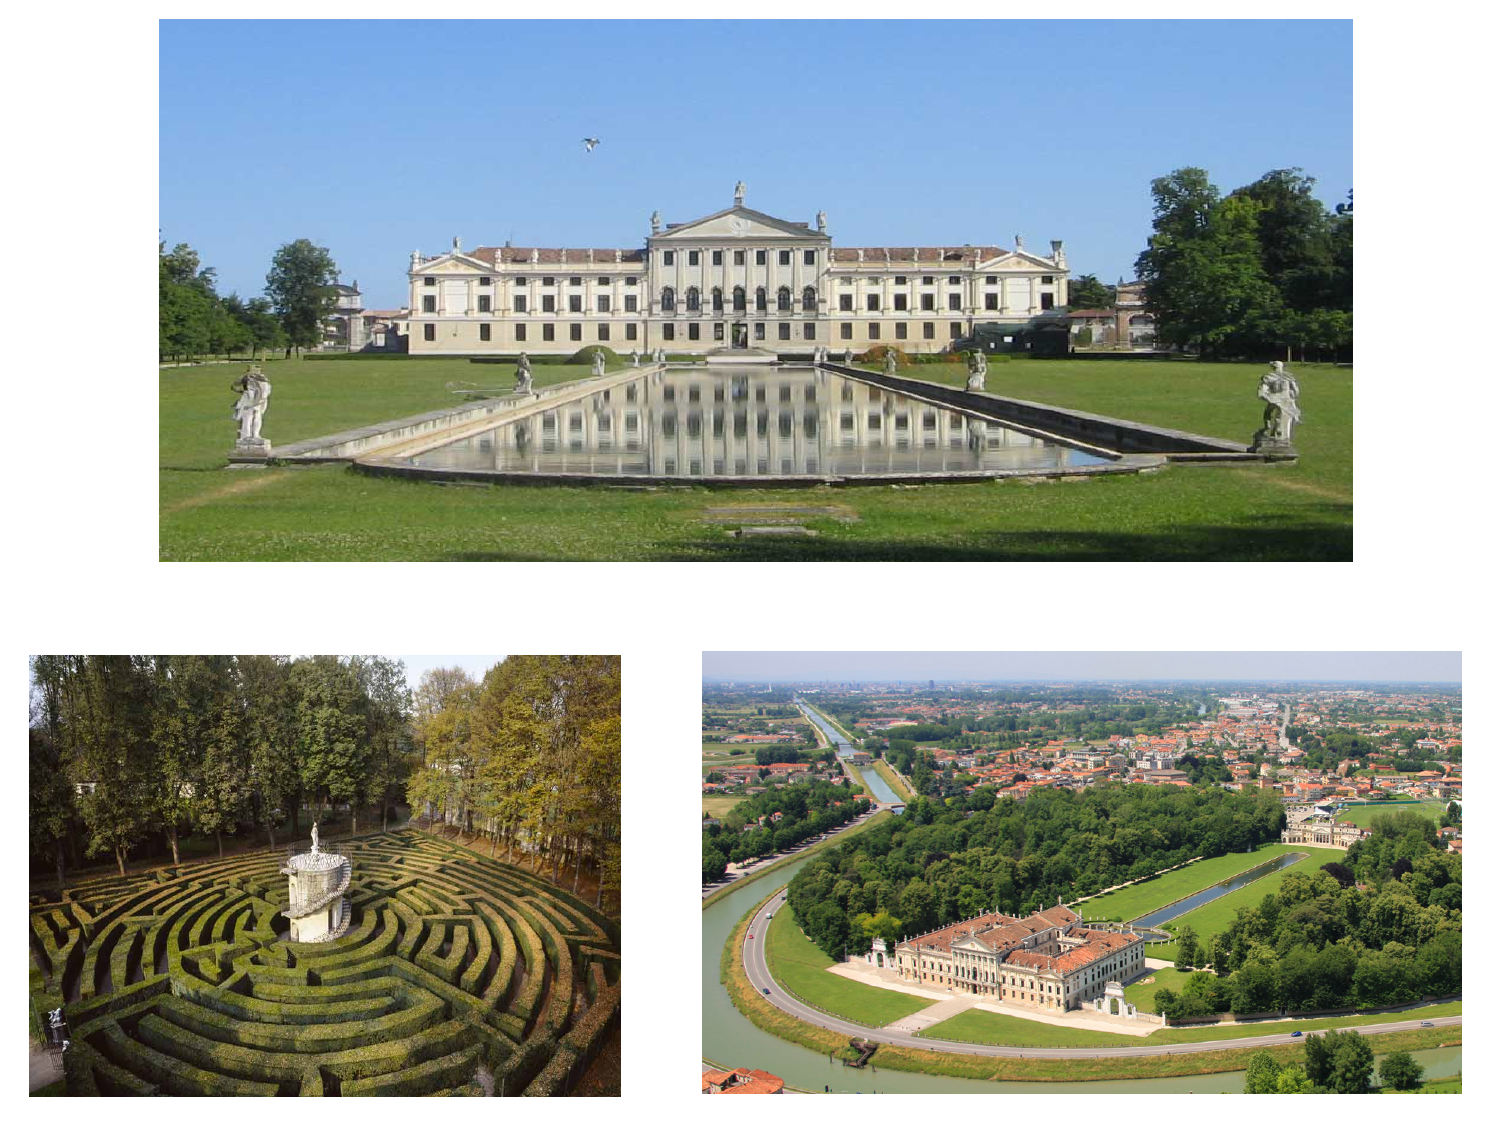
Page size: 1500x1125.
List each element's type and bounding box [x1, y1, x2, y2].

picture [702, 651, 1462, 1094]
list [29, 654, 621, 1098]
picture [159, 18, 1353, 562]
